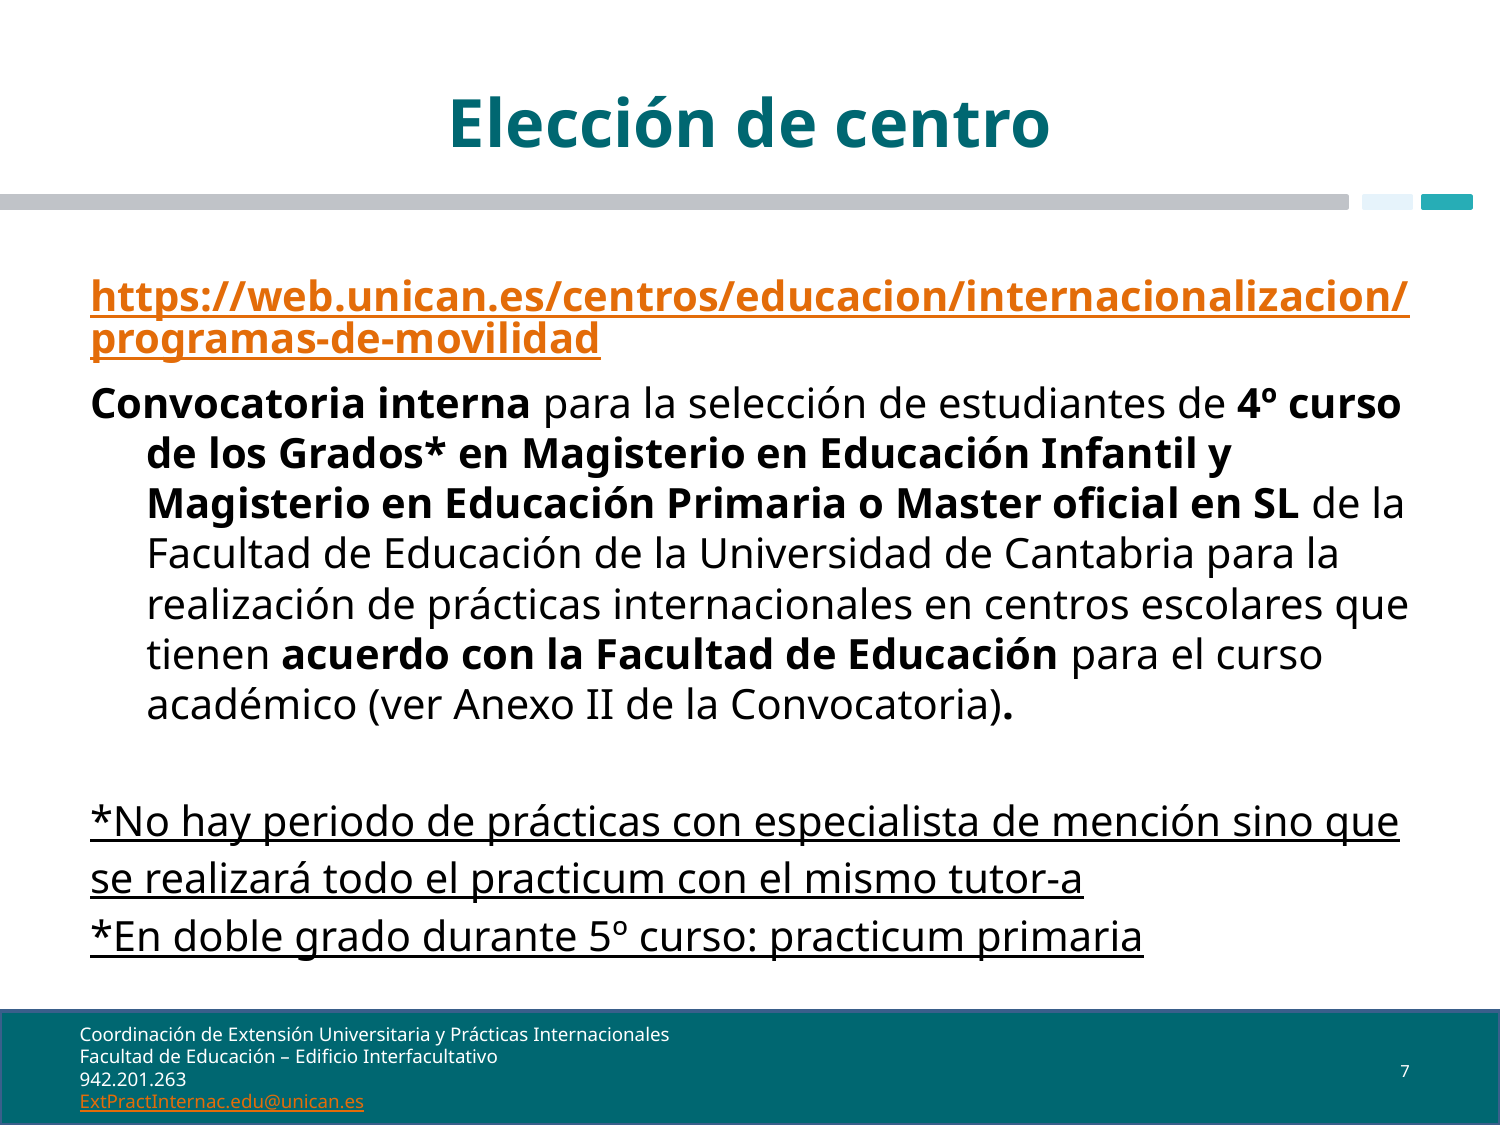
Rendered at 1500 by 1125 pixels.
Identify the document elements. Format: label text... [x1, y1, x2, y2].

title Elección de centro [75, 45, 1425, 197]
slide_number 7 [1352, 1042, 1425, 1103]
list https://web.unican.es/centros/educacion/internacionalizacion/programas-de-movilidad Convocatoria interna para la selección de estudiantes de 4º curso de los Grados* en Magisterio en Educación Infantil y Magisterio en Educación Primaria o Master oficial en SL de la Facultad de Educación de la Universidad de Cantabria para la realización de prácticas internacionales en centros escolares que tienen acuerdo con la Facultad de Educación para el curso académico (ver Anexo II de la Convocatoria). *No hay periodo de prácticas con especialista de mención sino que se realizará todo el practicum con el mismo tutor-a *En doble grado durante 5º curso: practicum primaria [75, 262, 1425, 1005]
